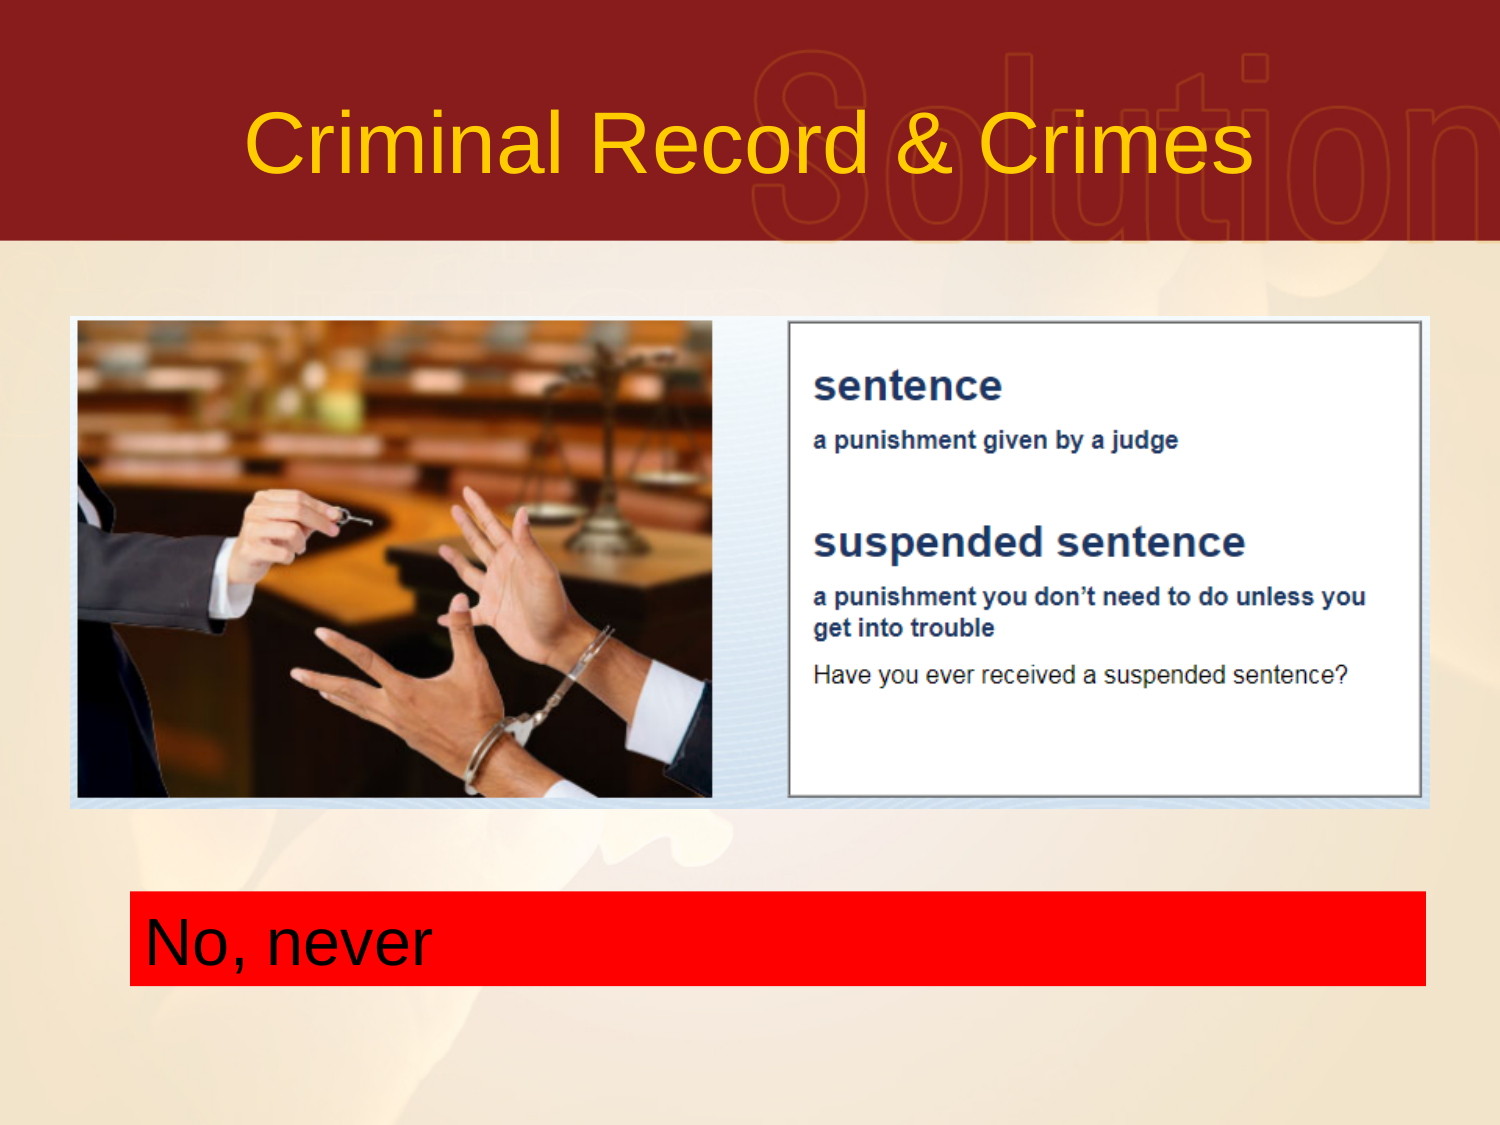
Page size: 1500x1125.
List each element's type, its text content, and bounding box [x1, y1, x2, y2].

text_box No, never [130, 891, 1426, 987]
picture [0, 0, 1500, 1125]
title Criminal Record & Crimes [75, 45, 1425, 233]
